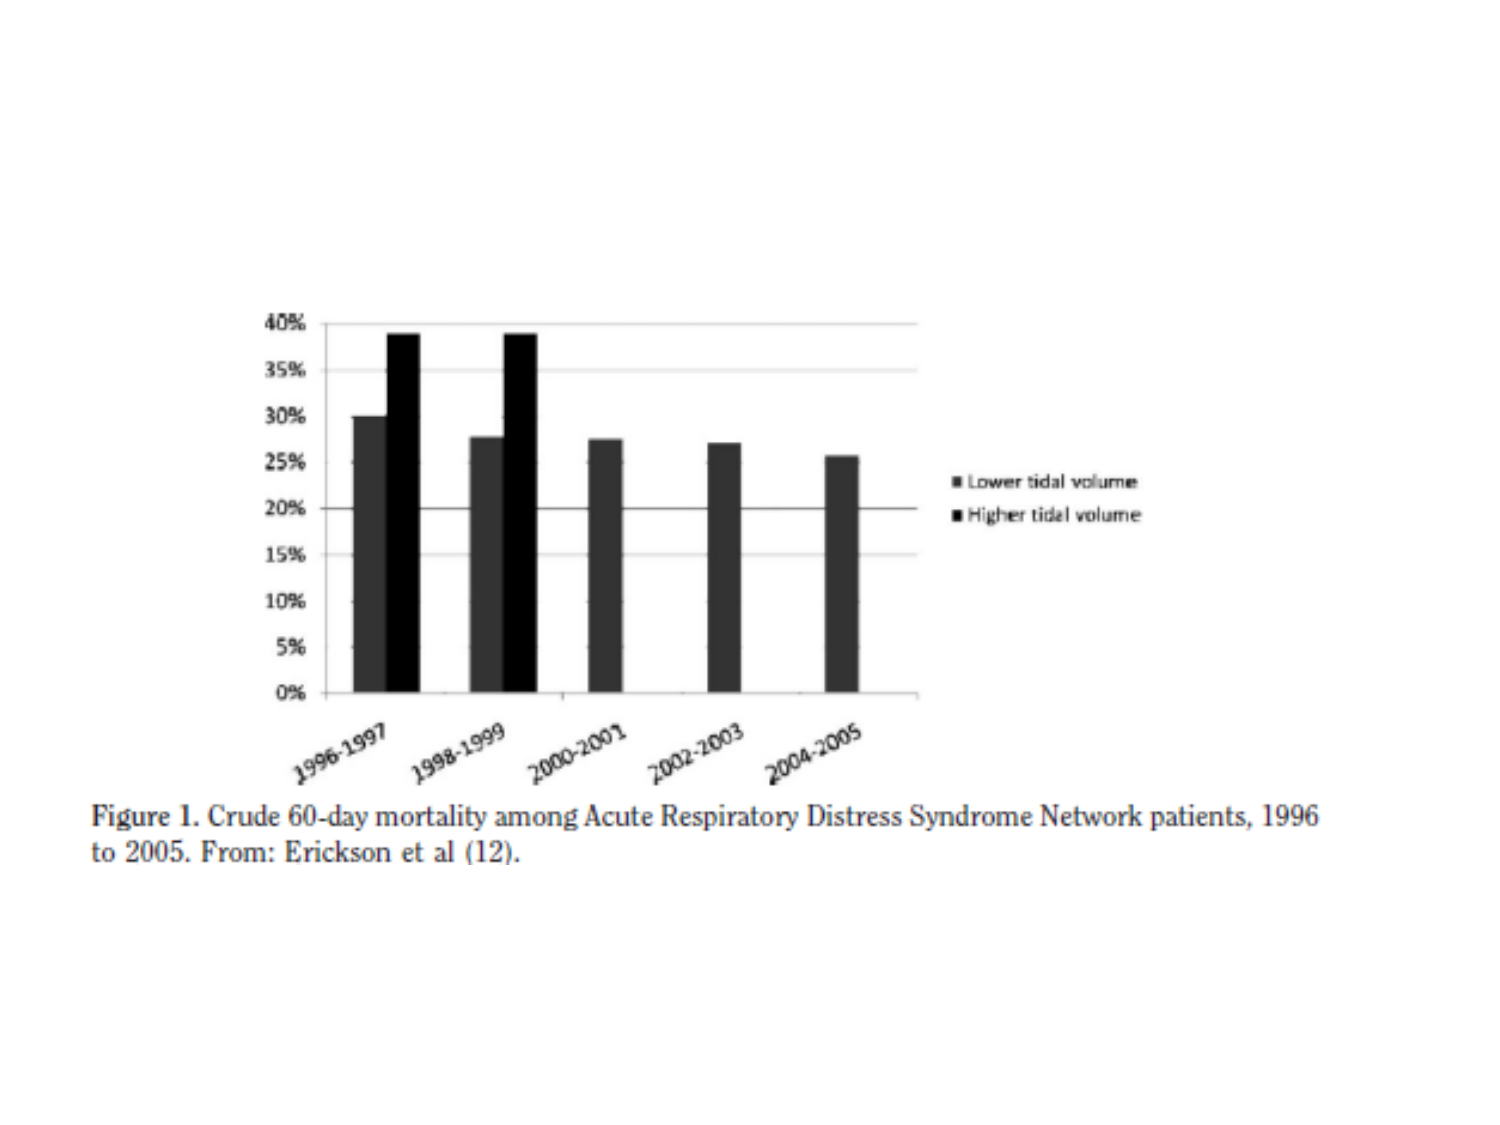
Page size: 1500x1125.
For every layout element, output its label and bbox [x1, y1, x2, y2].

picture [40, 278, 1343, 865]
